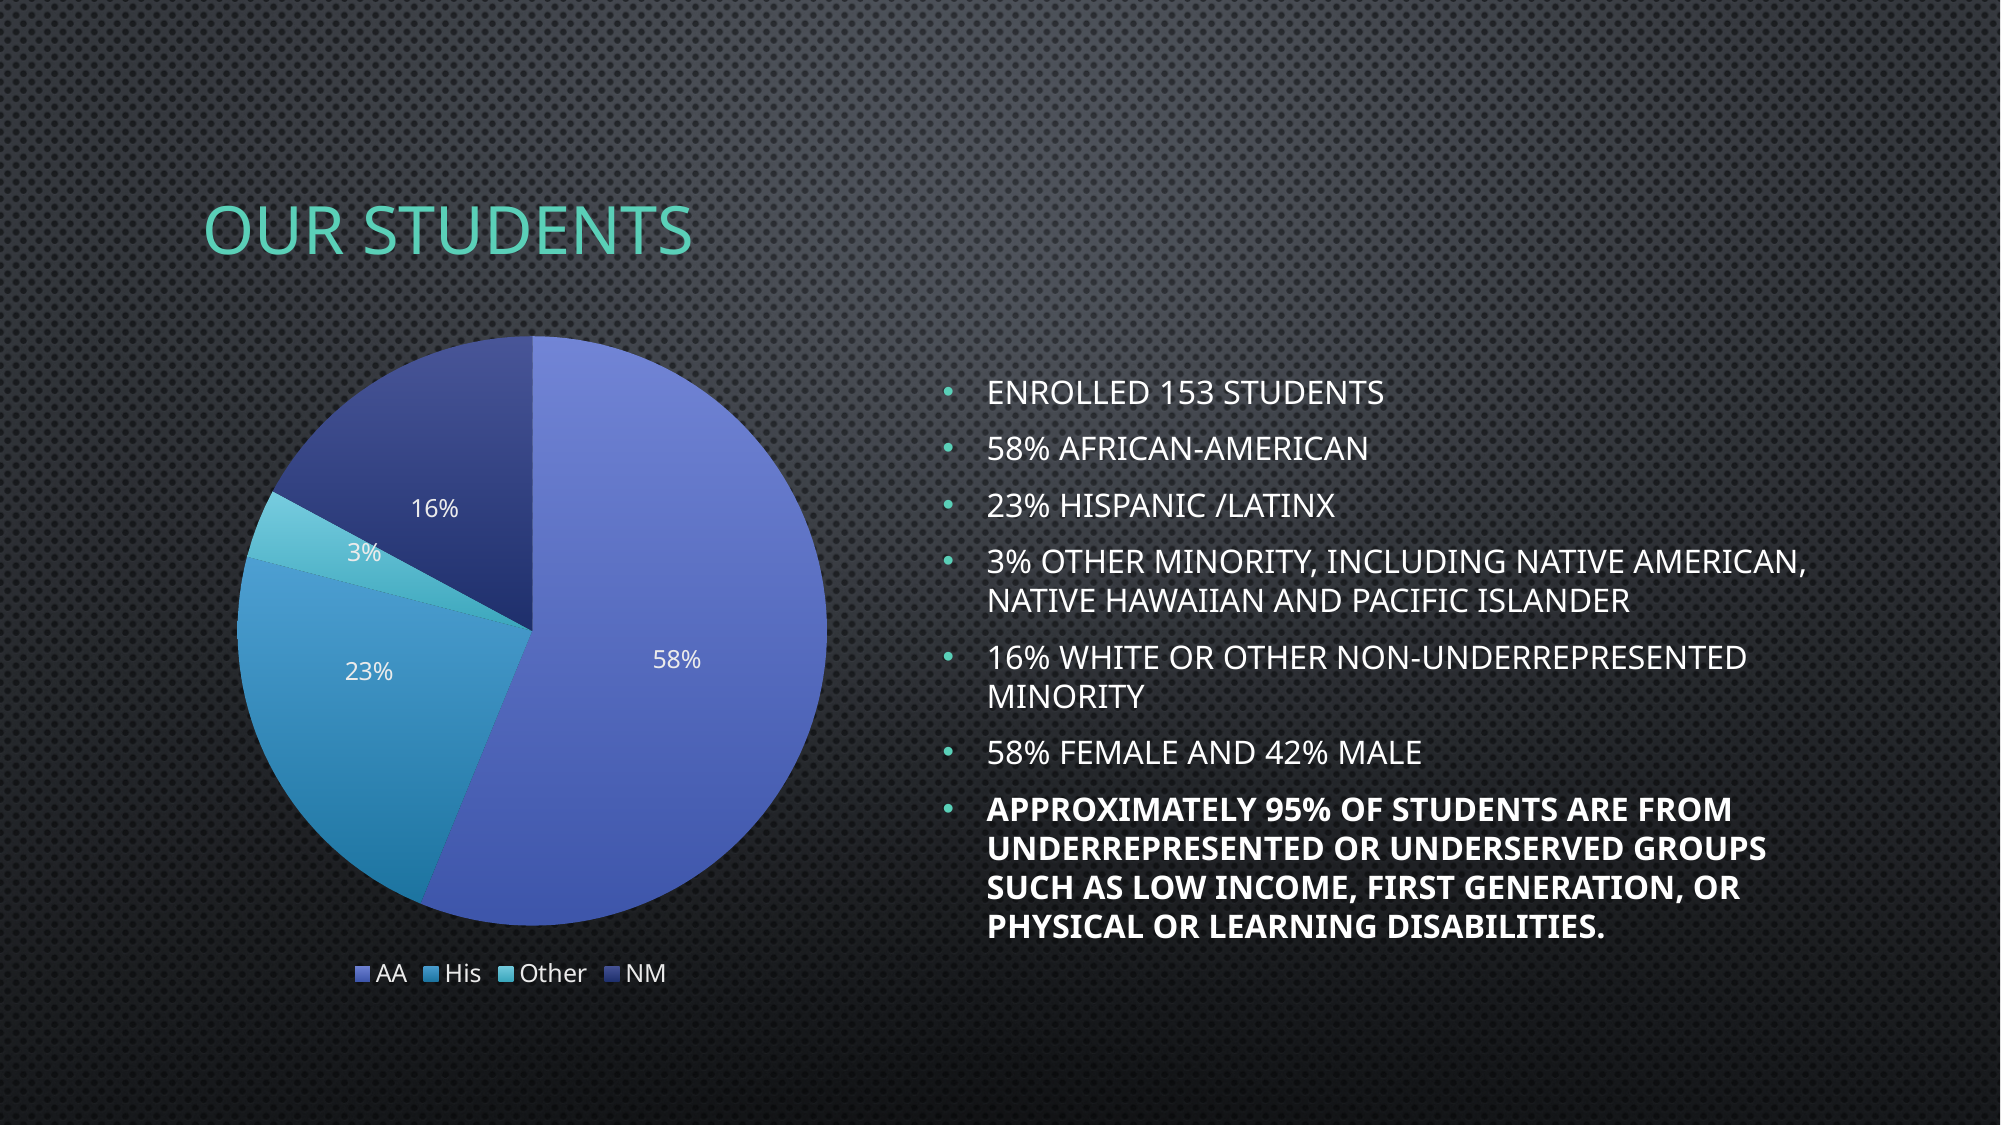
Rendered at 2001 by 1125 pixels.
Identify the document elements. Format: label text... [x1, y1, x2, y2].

list Enrolled 153 Students 58% African-American 23% Hispanic /Latinx 3% Other Minority, including Native American, Native Hawaiian and Pacific Islander 16% White or other non-underrepresented minority 58% Female and 42% Male Approximately 95% of students are from underrepresented or underserved groups such as low income, first generation, or physical or learning disabilities. [927, 307, 1829, 997]
title Our Students [187, 71, 1813, 385]
chart [126, 299, 897, 997]
